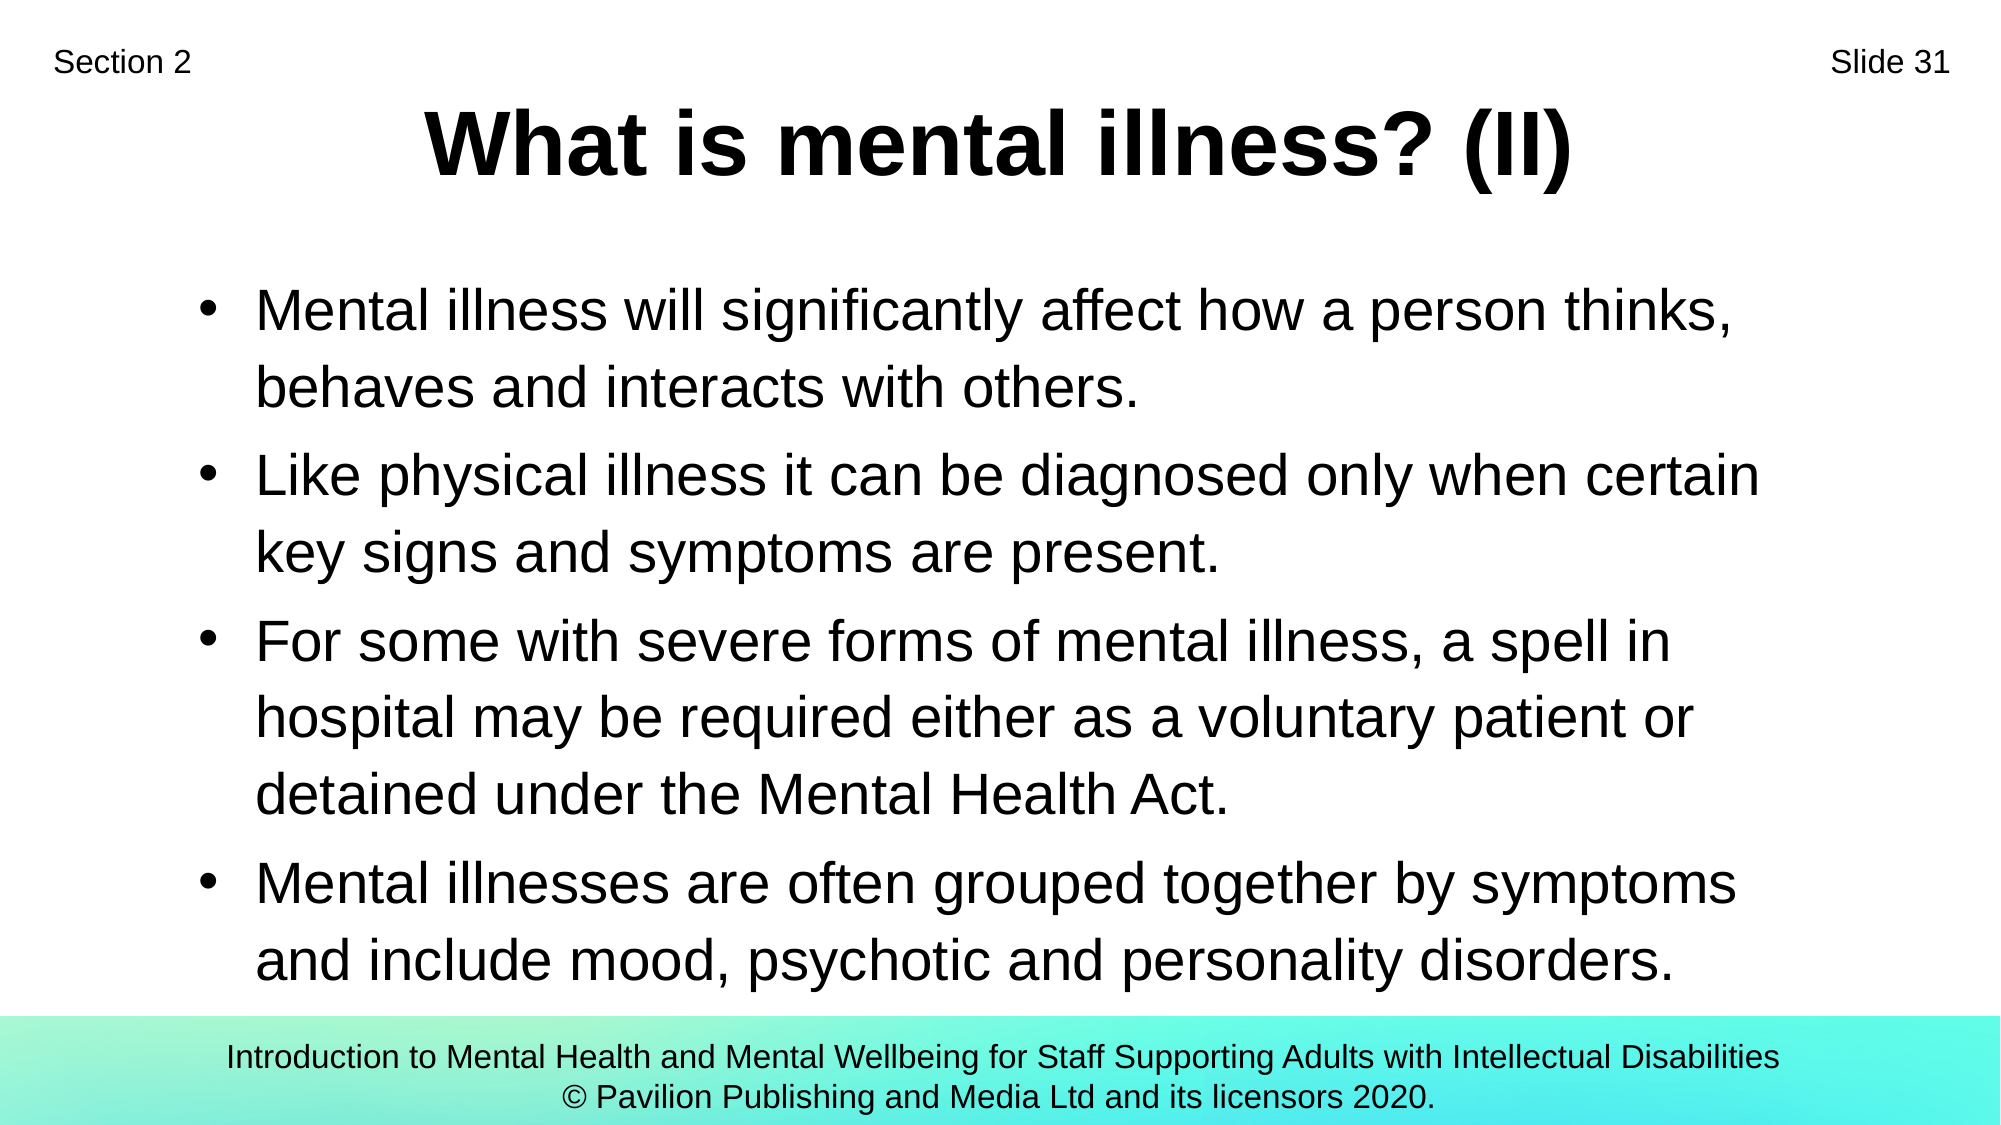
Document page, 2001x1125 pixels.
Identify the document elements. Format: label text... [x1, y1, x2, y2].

text_box Slide 31 [1498, 33, 1966, 93]
picture [0, 1016, 2001, 1125]
text_box Section 2 [38, 33, 313, 88]
list Mental illness will significantly affect how a person thinks, behaves and interacts with others. Like physical illness it can be diagnosed only when certain key signs and symptoms are present. For some with severe forms of mental illness, a spell in hospital may be required either as a voluntary patient or detained under the Mental Health Act. Mental illnesses are often grouped together by symptoms and include mood, psychotic and personality disorders. [183, 257, 1825, 1001]
title What is mental illness? (II) [99, 45, 1900, 233]
